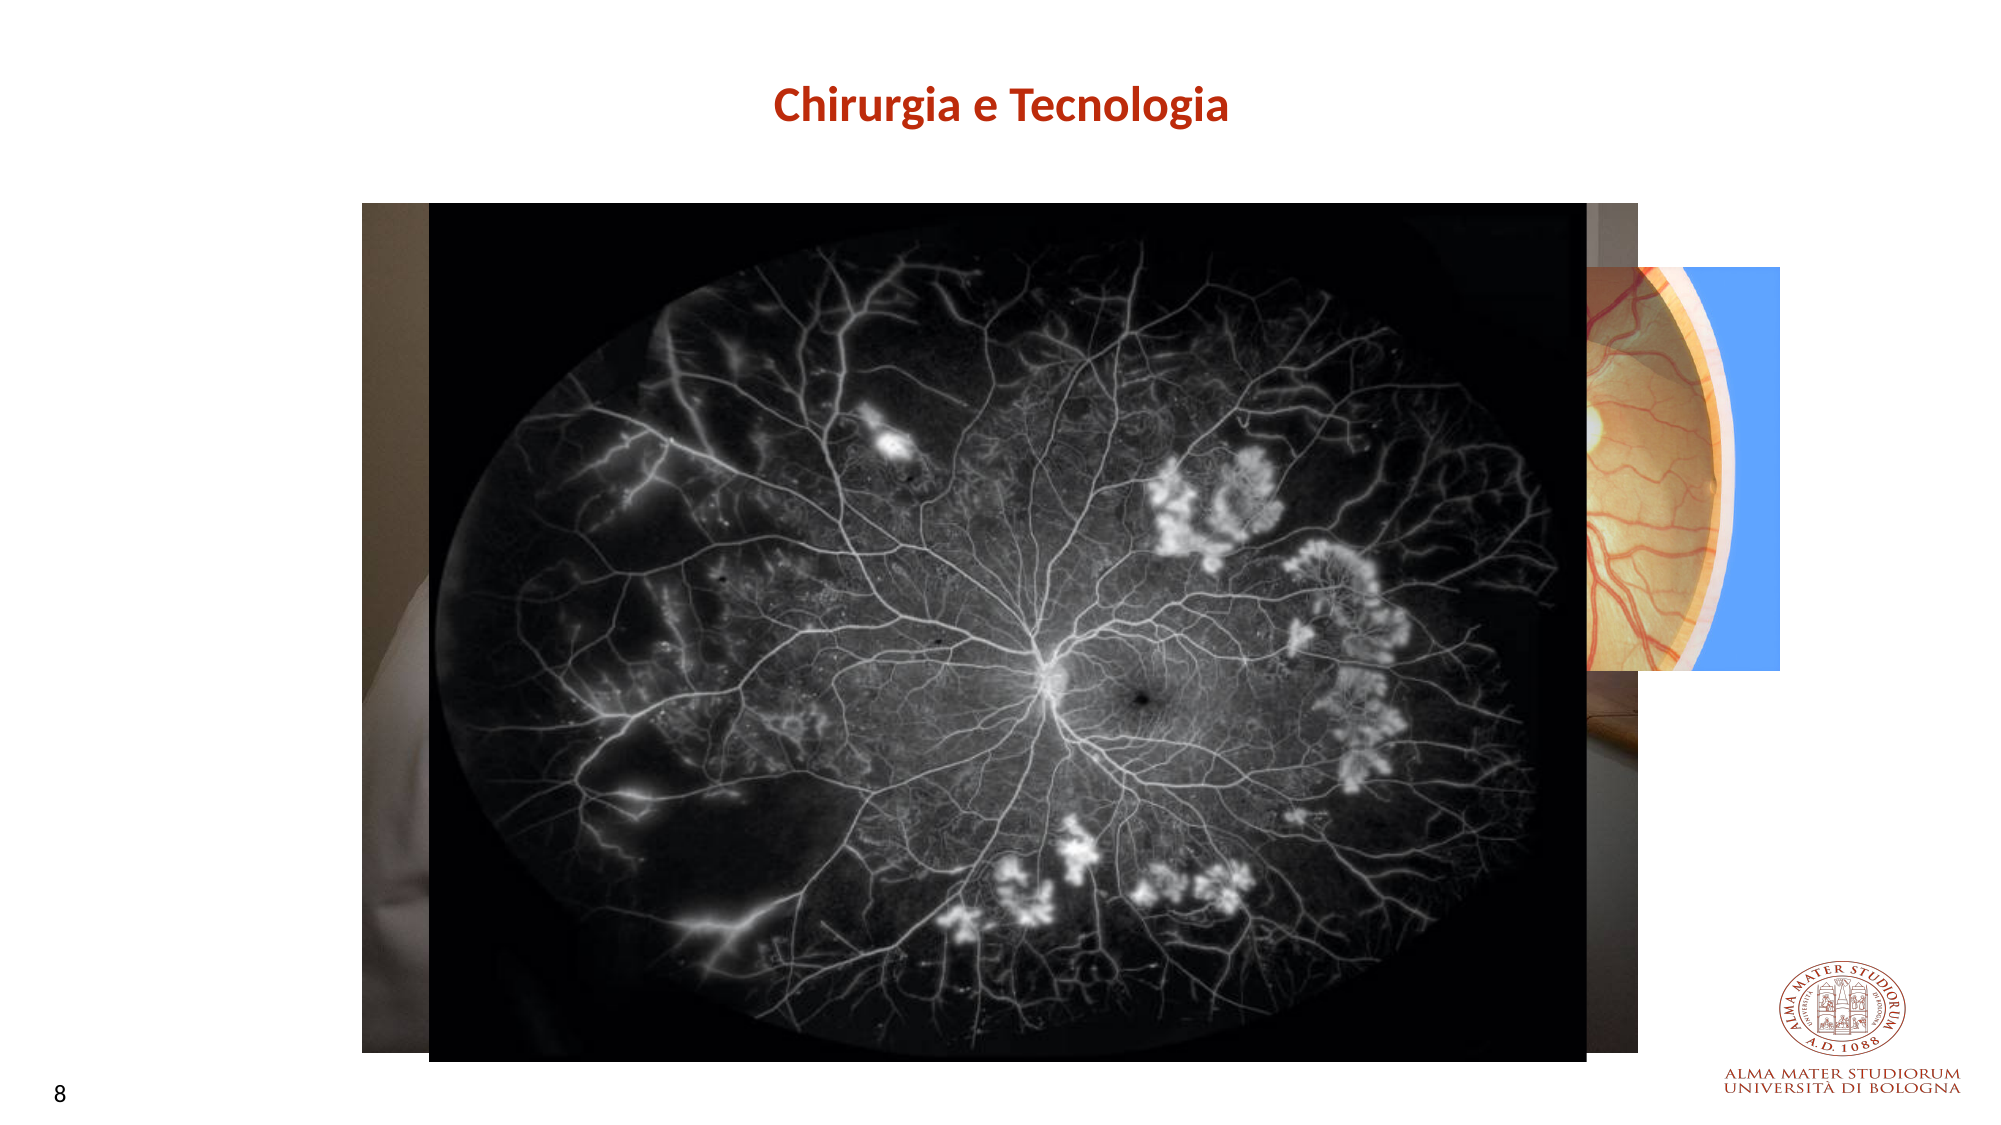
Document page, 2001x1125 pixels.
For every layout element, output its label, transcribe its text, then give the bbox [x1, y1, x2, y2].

picture [1724, 961, 1961, 1093]
picture [362, 203, 1780, 1062]
list Chirurgia e Tecnologia [86, 78, 1930, 185]
